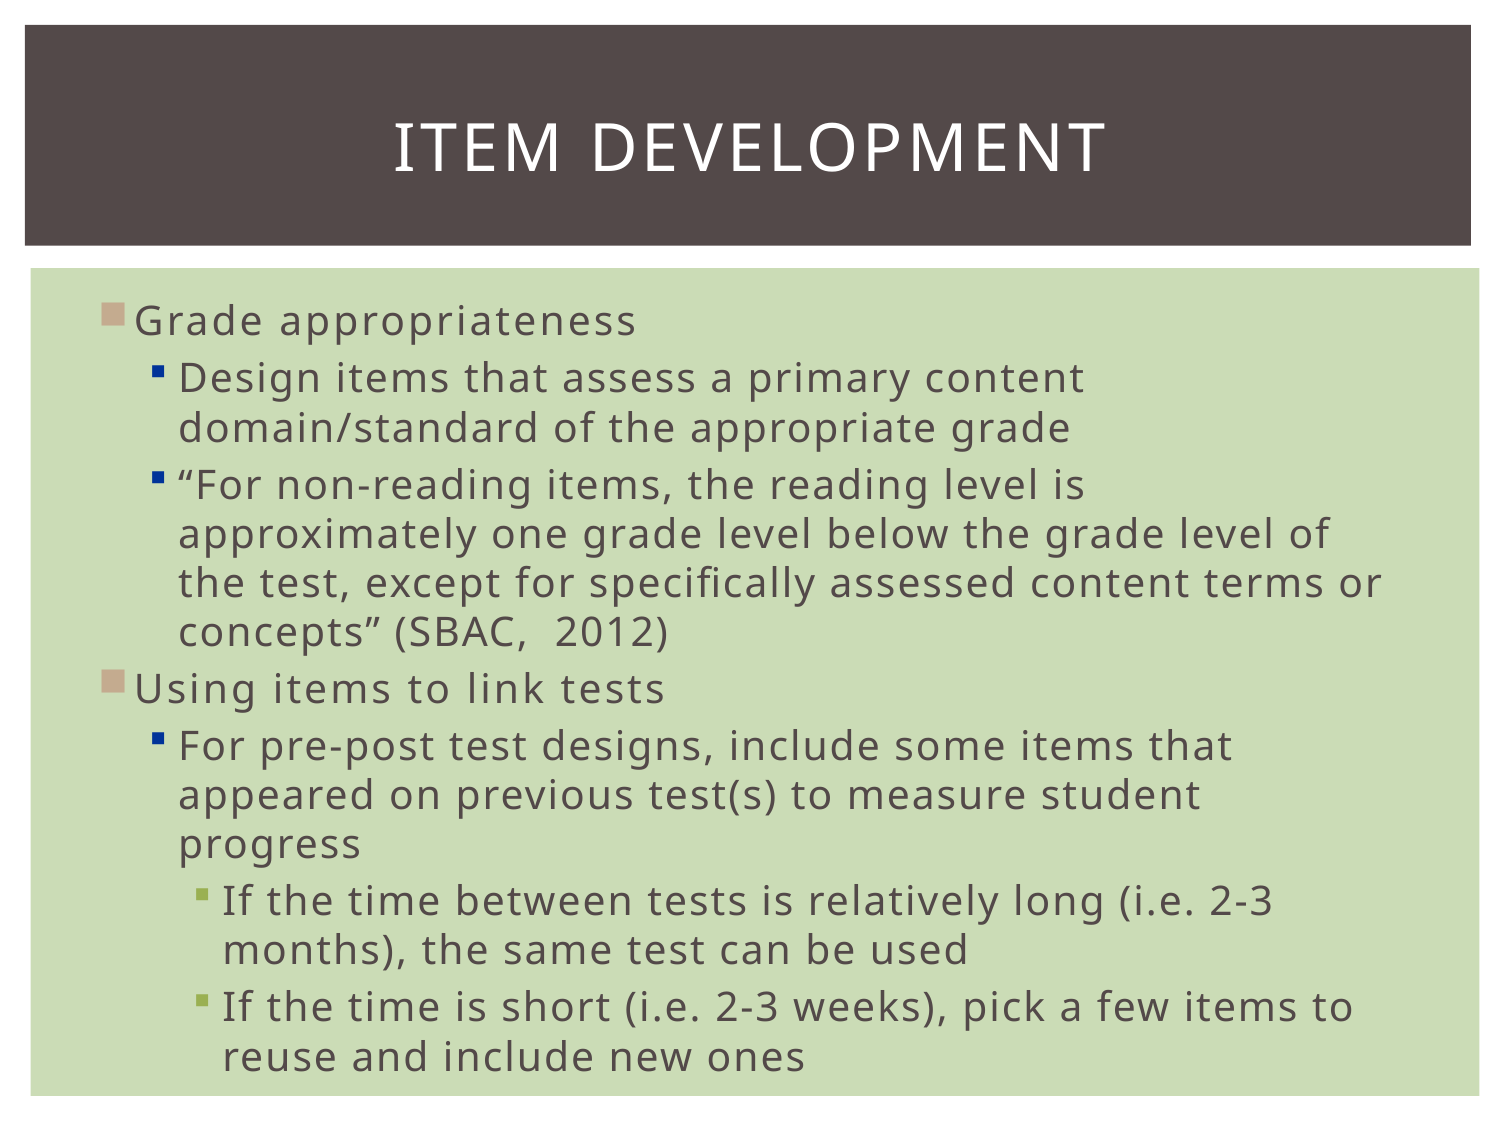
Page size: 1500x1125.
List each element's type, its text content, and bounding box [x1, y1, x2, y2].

list Grade appropriateness Design items that assess a primary content domain/standard of the appropriate grade “For non-reading items, the reading level is approximately one grade level below the grade level of the test, except for specifically assessed content terms or concepts” (SBAC, 2012) Using items to link tests For pre-post test designs, include some items that appeared on previous test(s) to measure student progress If the time between tests is relatively long (i.e. 2-3 months), the same test can be used If the time is short (i.e. 2-3 weeks), pick a few items to reuse and include new ones [75, 287, 1413, 1088]
title Item development [62, 58, 1438, 232]
